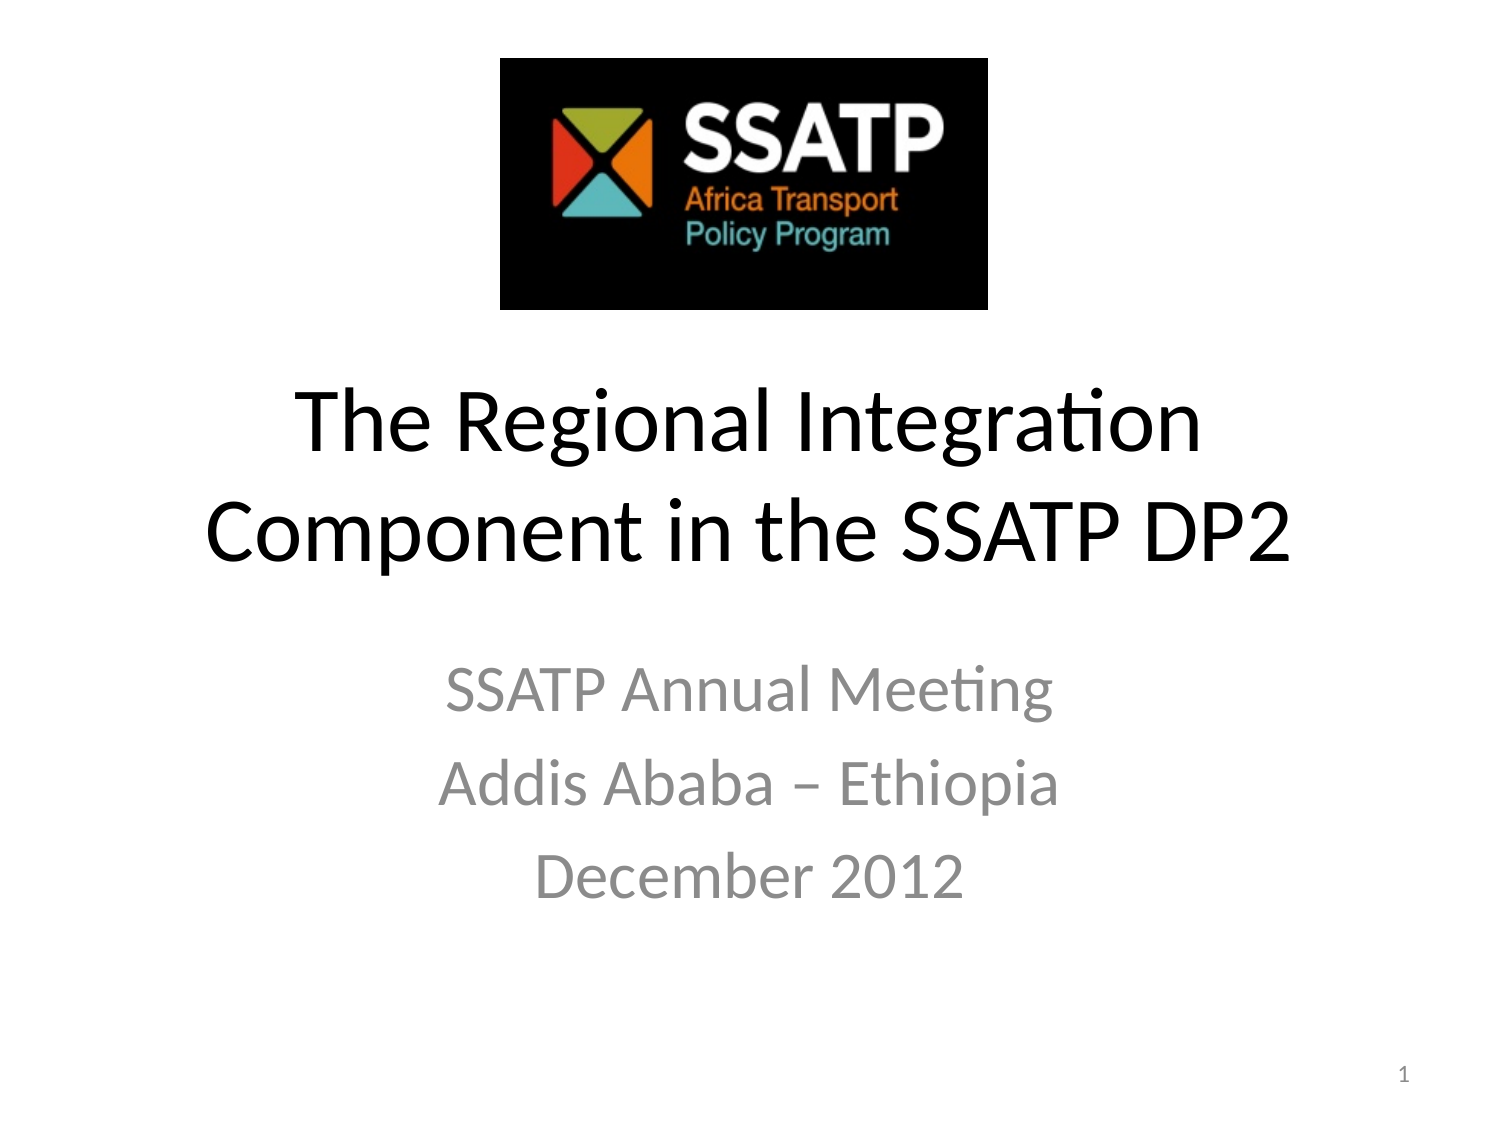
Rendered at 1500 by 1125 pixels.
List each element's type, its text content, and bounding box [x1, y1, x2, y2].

title The Regional Integration Component in the SSATP DP2 [112, 349, 1388, 591]
picture [499, 58, 988, 310]
slide_number 1 [1074, 1042, 1425, 1103]
subtitle SSATP Annual Meeting Addis Ababa – Ethiopia December 2012 [225, 637, 1275, 925]
